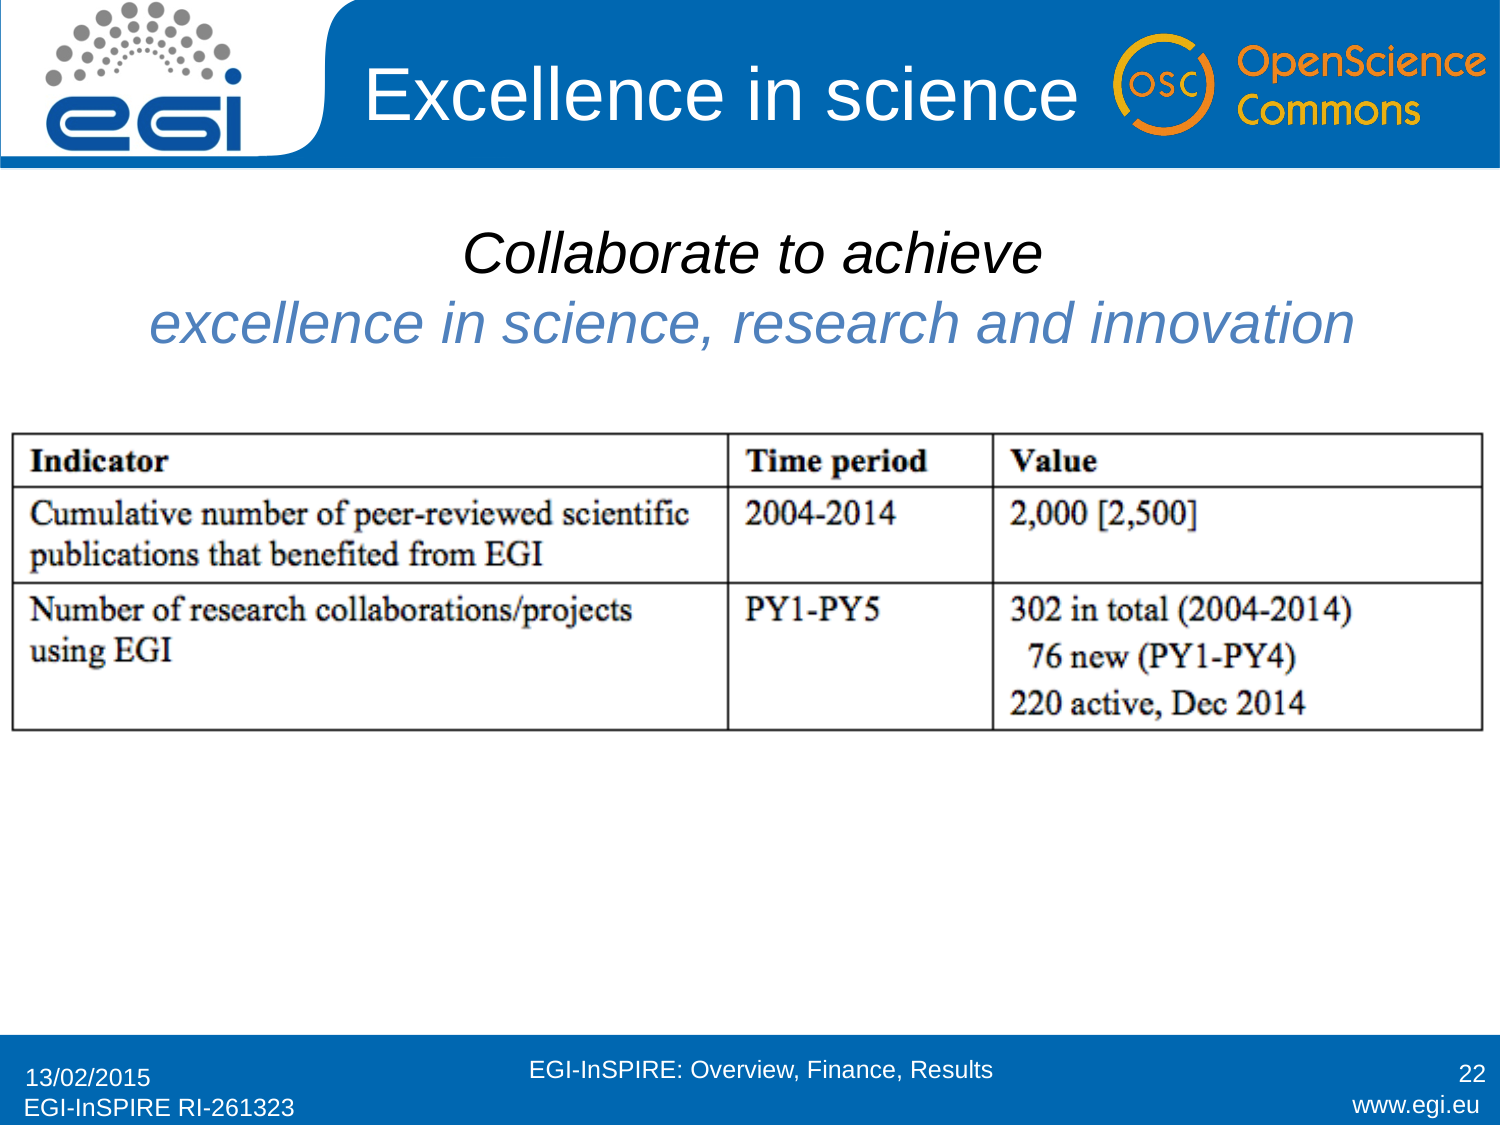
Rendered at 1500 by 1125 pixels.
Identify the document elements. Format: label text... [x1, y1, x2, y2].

picture [0, 0, 1500, 170]
text_box Collaborate to achieve excellence in science, research and innovation [100, 208, 1424, 363]
slide_number 22 [1151, 1042, 1500, 1103]
title Excellence in science [348, 19, 1471, 161]
picture [0, 416, 1500, 752]
footer EGI-InSPIRE: Overview, Finance, Results [442, 1042, 1081, 1094]
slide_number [10, 1046, 361, 1106]
